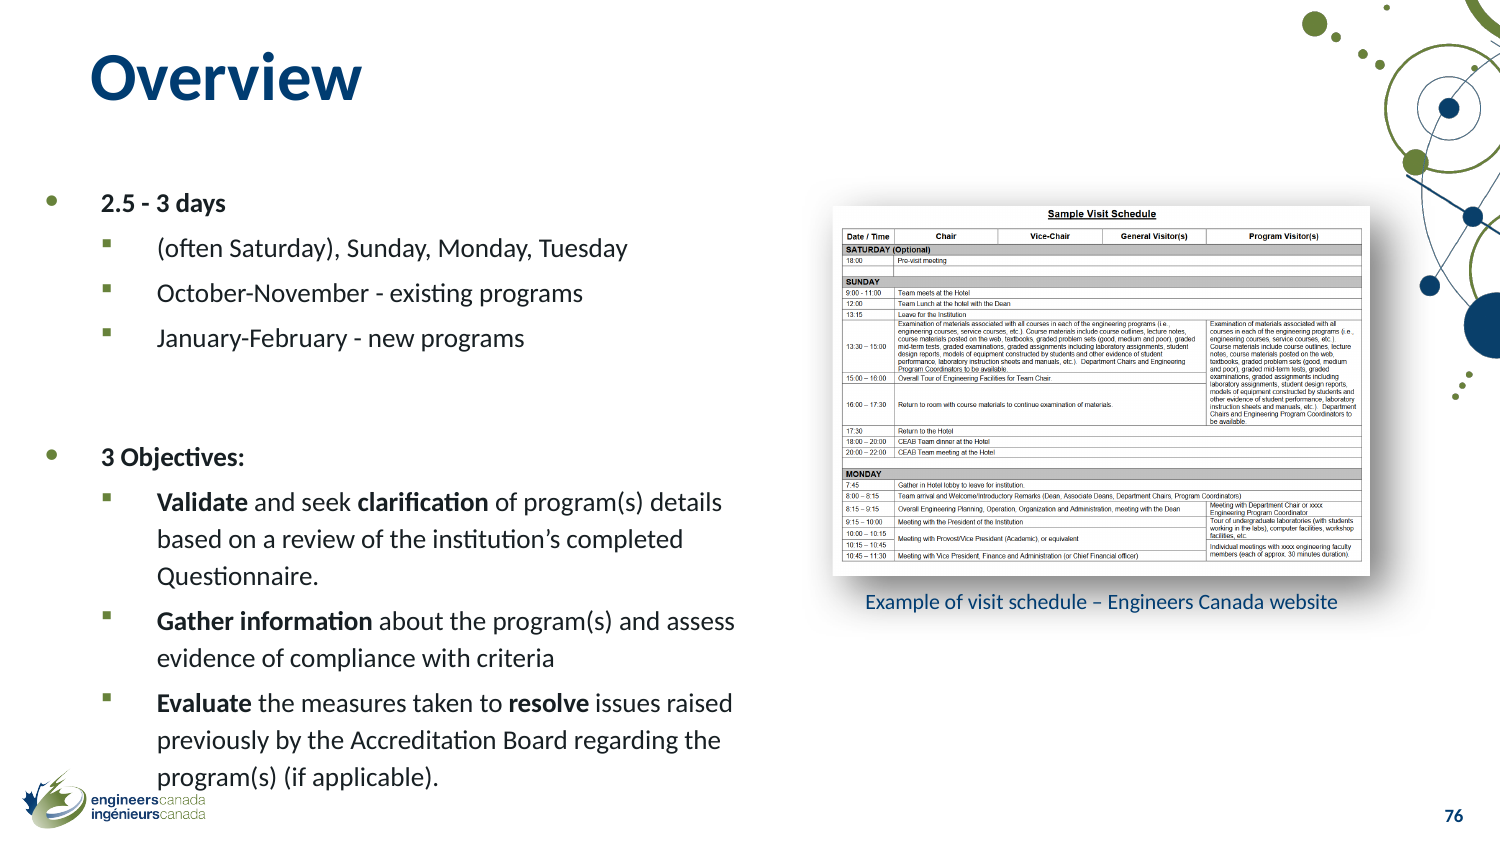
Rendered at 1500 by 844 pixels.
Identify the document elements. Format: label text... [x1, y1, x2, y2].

picture [832, 0, 1500, 576]
picture [21, 767, 206, 830]
text_box Example of visit schedule – Engineers Canada website [832, 580, 1372, 635]
title Overview [75, 8, 1425, 149]
list 2.5 - 3 days (often Saturday), Sunday, Monday, Tuesday October-November - existing programs January-February - new programs 3 Objectives: Validate and seek clarification of program(s) details based on a review of the institution’s completed Questionnaire. Gather information about the program(s) and assess evidence of compliance with criteria Evaluate the measures taken to resolve issues raised previously by the Accreditation Board regarding the program(s) (if applicable). [29, 173, 762, 777]
slide_number 76 [1423, 803, 1479, 827]
